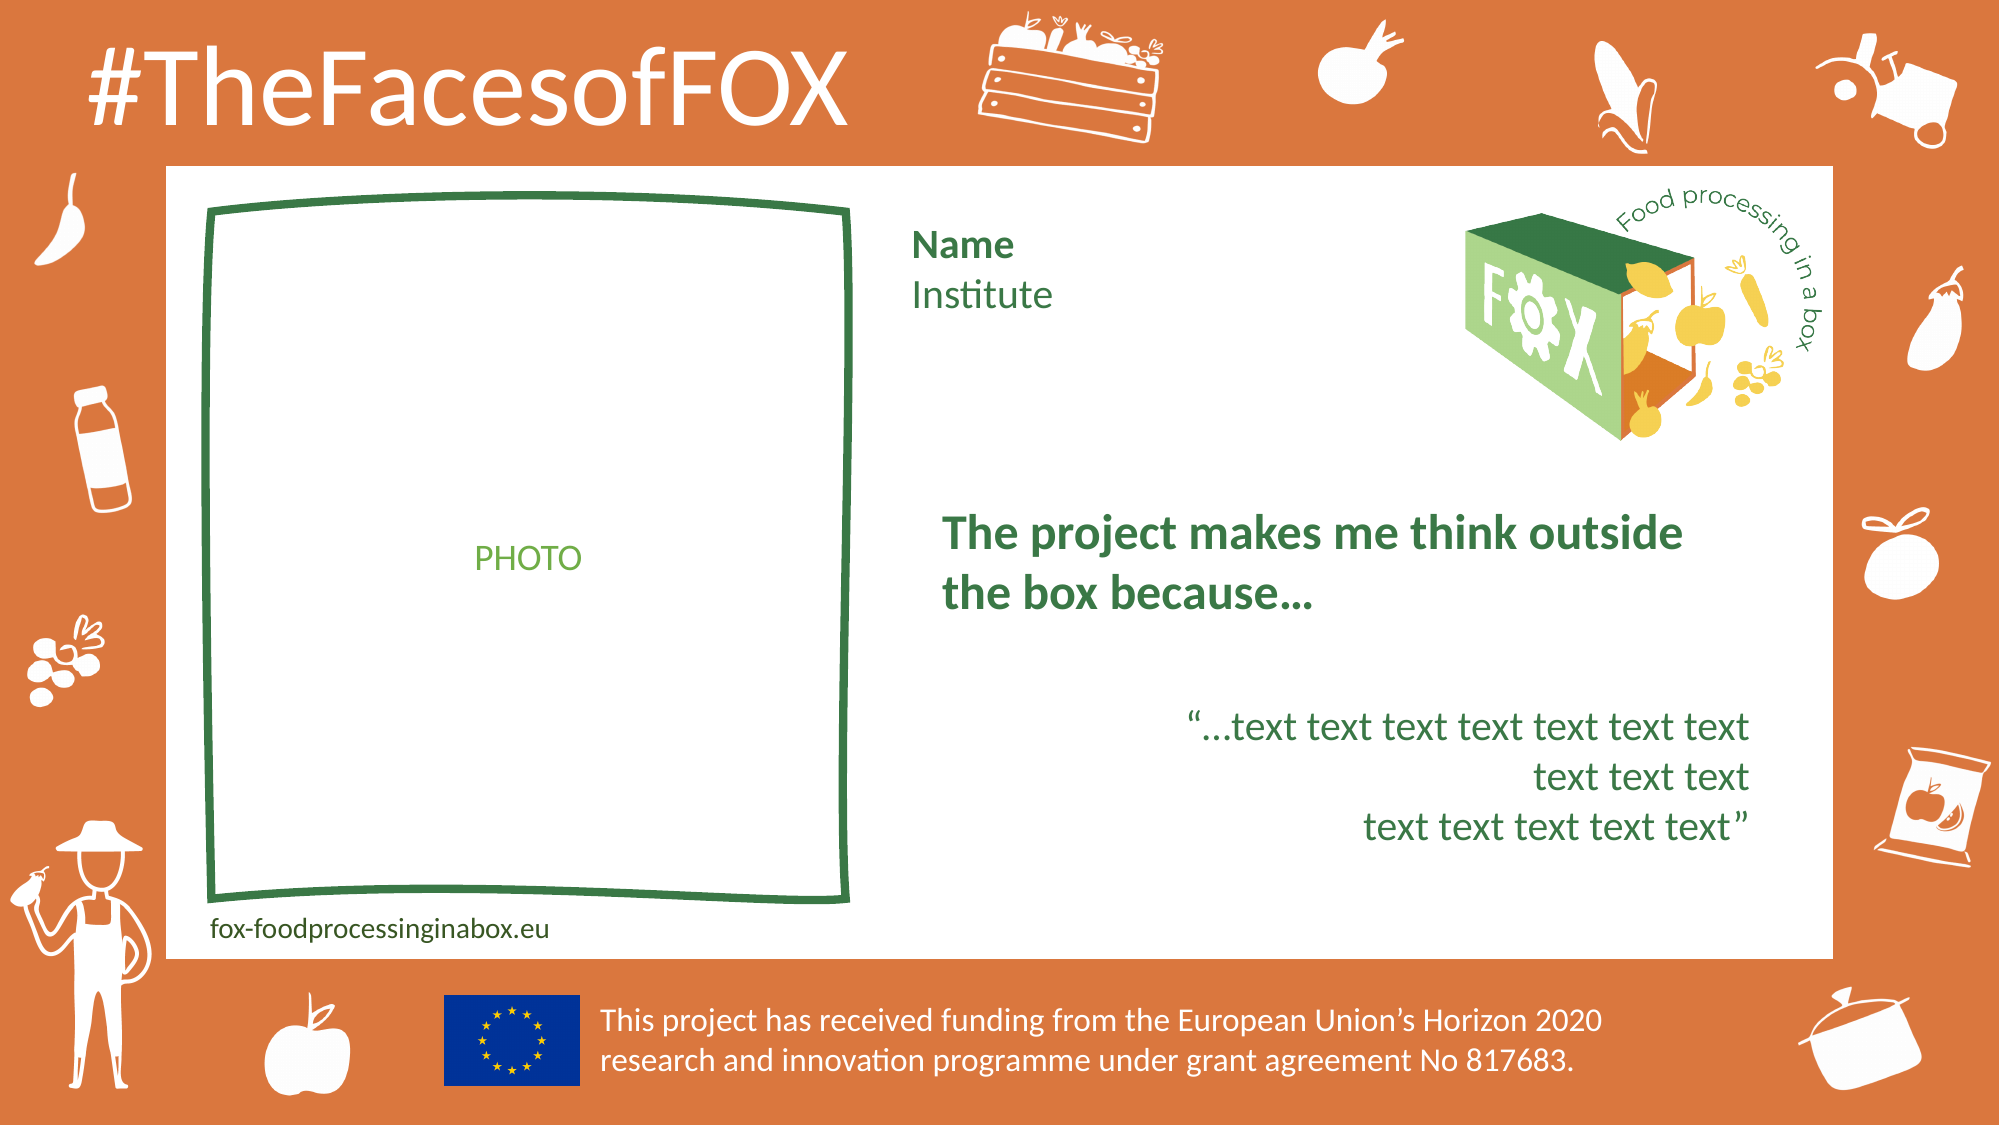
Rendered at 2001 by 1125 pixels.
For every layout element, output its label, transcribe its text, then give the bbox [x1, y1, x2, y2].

picture [957, 0, 1187, 158]
picture [1852, 724, 2001, 888]
picture [1773, 945, 1948, 1125]
picture [444, 995, 580, 1086]
picture [0, 151, 165, 310]
text_box Name Institute [896, 209, 1319, 325]
picture [255, 979, 365, 1124]
picture [1804, 21, 1976, 159]
picture [43, 368, 159, 535]
picture [9, 607, 124, 714]
picture [1883, 250, 2001, 386]
picture [1833, 483, 1960, 627]
text_box The project makes me think outside the box because… [926, 520, 1746, 649]
text_box “…text text text text text text text text text text text text text text text” [946, 633, 1766, 914]
picture [1305, 0, 1413, 119]
picture [1560, 33, 1690, 166]
picture [0, 811, 193, 1099]
picture [1465, 188, 1822, 441]
